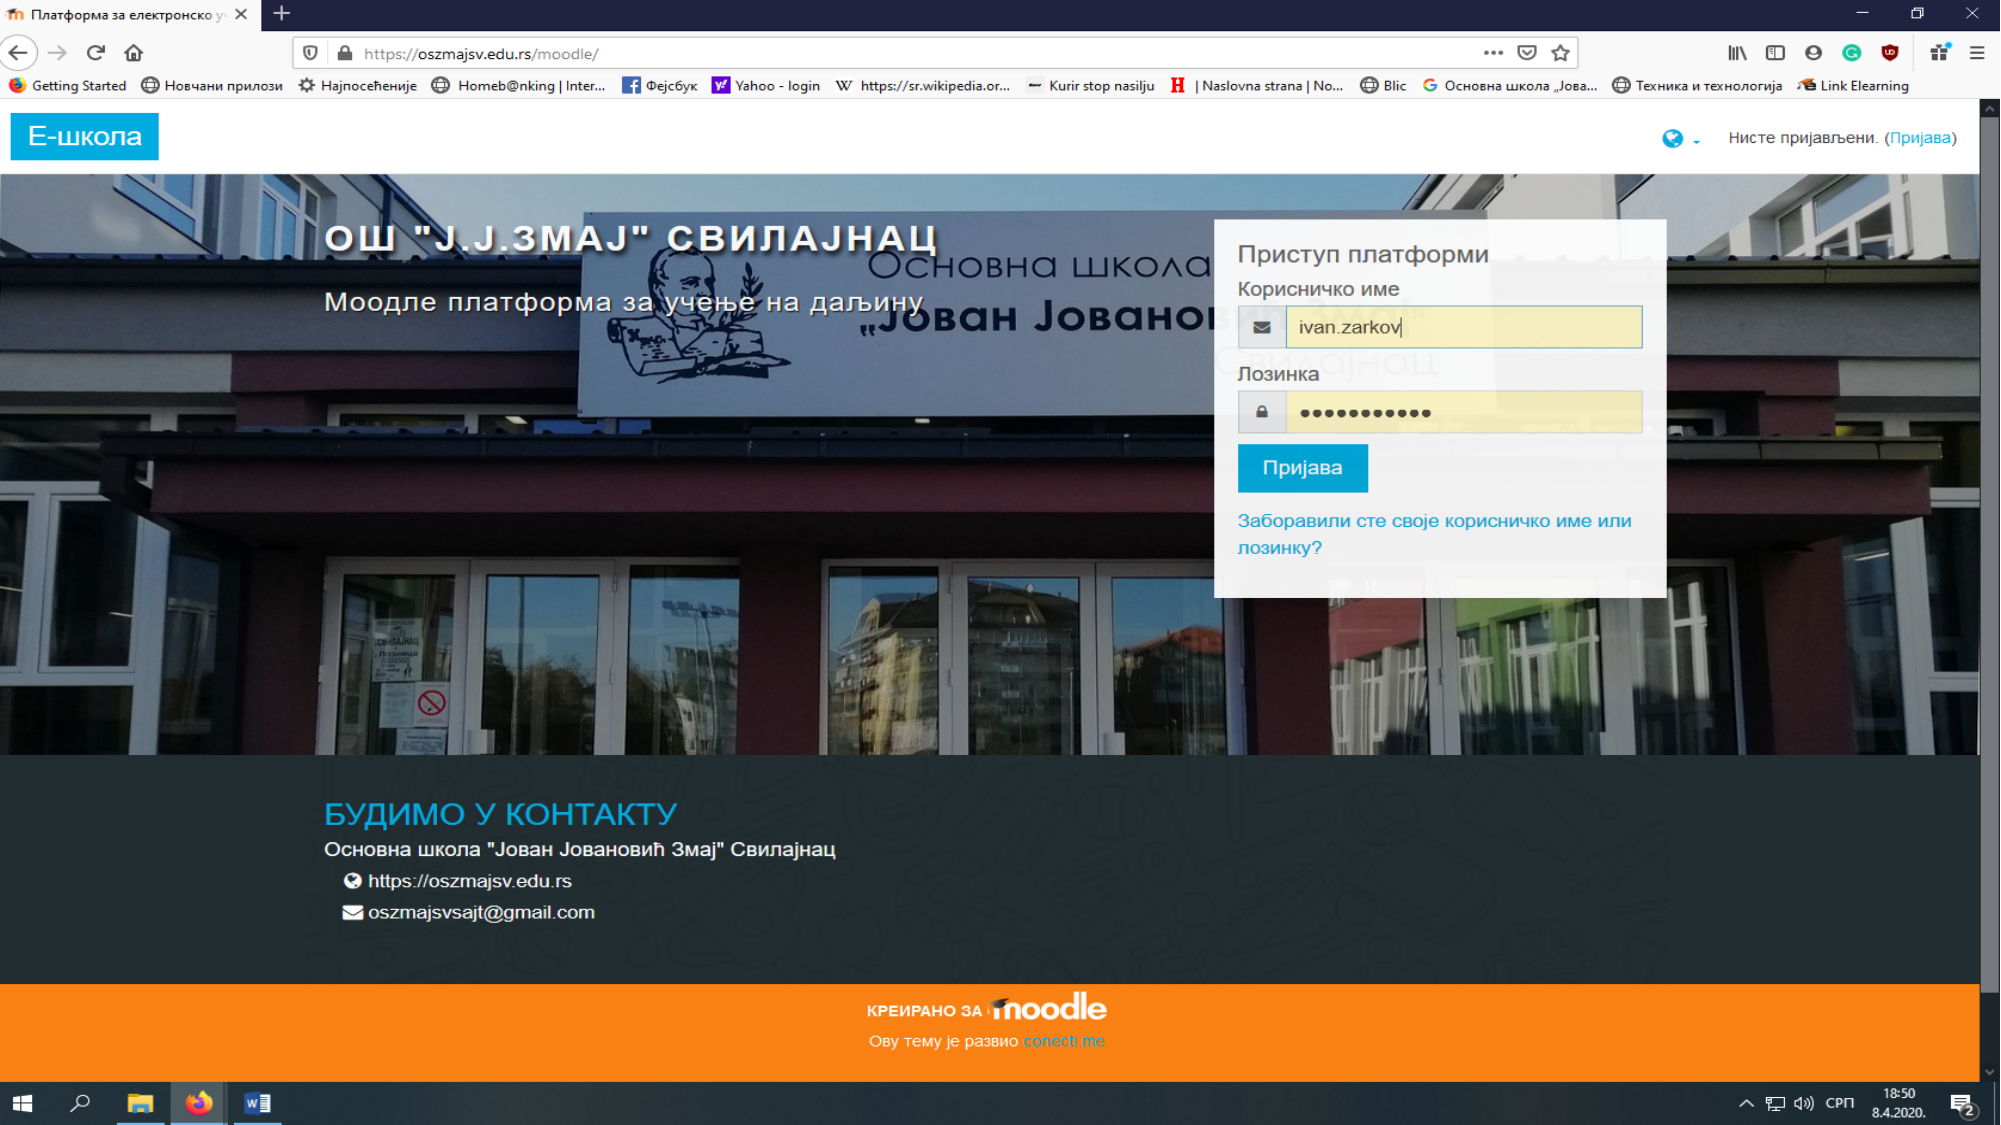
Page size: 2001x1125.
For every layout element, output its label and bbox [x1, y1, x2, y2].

list [0, 0, 2000, 1125]
